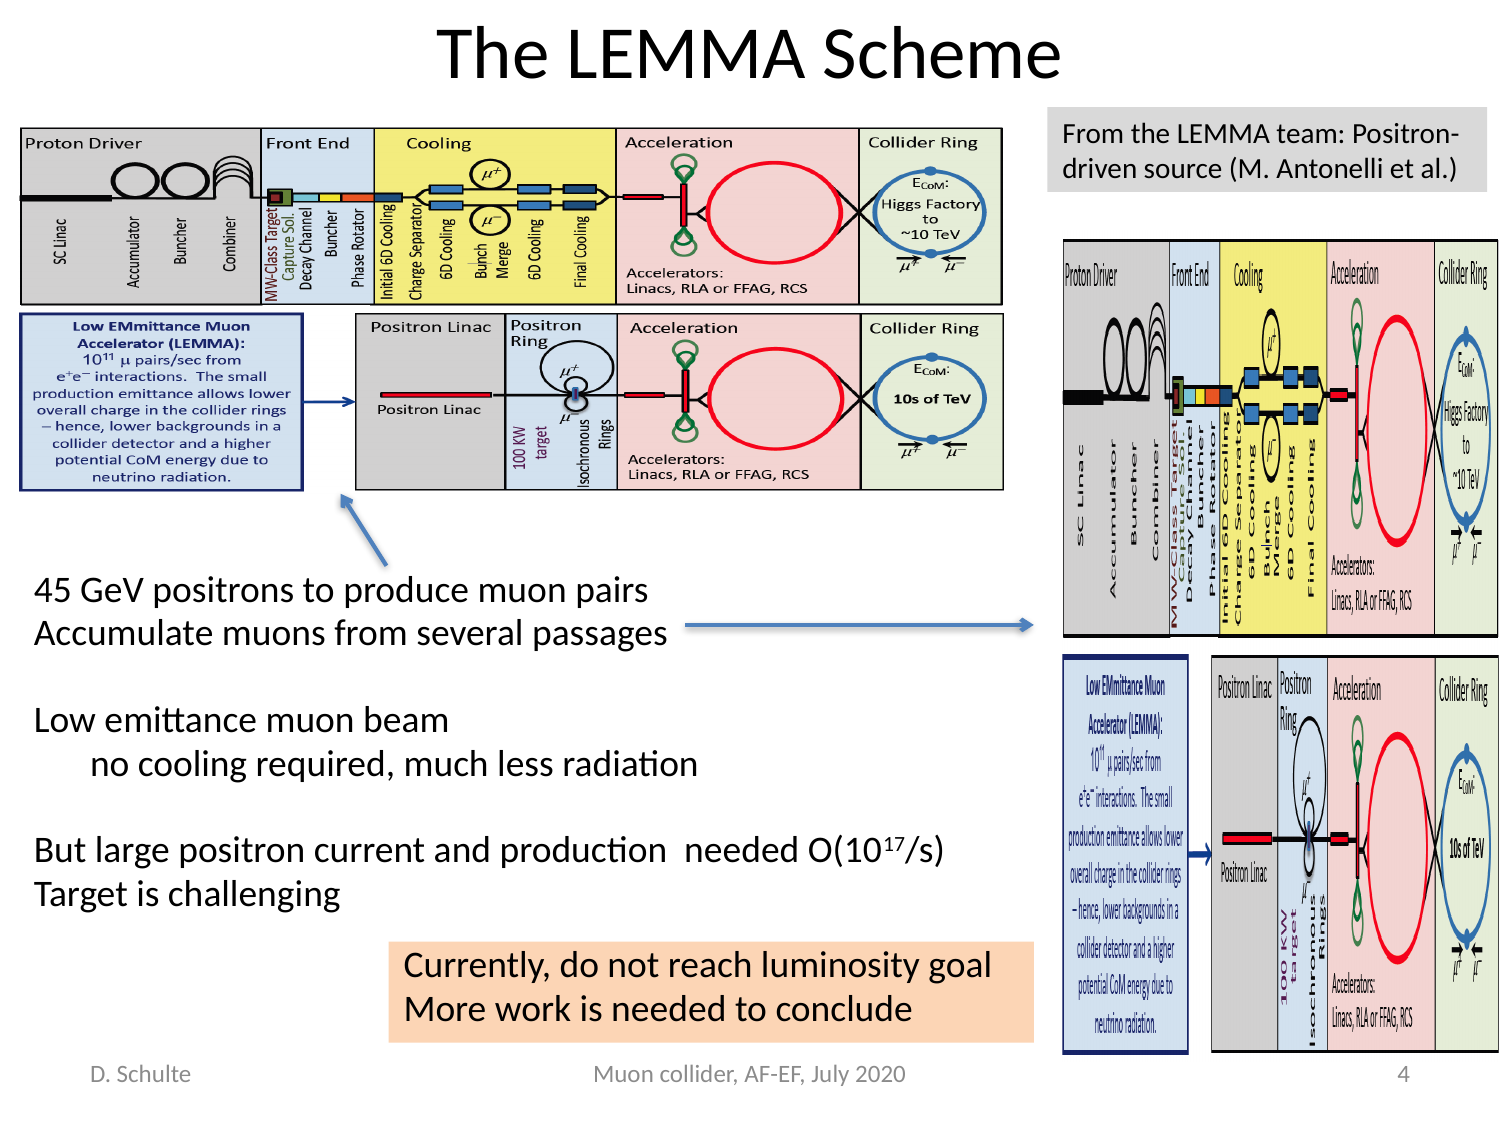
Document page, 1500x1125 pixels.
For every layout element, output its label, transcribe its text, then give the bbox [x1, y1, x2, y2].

list 45 GeV positrons to produce muon pairs Accumulate muons from several passages Low emittance muon beam no cooling required, much less radiation But large positron current and production needed O(1017/s) Target is challenging [18, 565, 1057, 900]
title The LEMMA Scheme [75, 0, 1425, 98]
picture [1062, 230, 1500, 1062]
footer Muon collider, AF-EF, July 2020 [512, 1043, 988, 1103]
slide_number 4 [1074, 1070, 1425, 1103]
picture [18, 122, 1007, 495]
text_box From the LEMMA team: Positron-driven source (M. Antonelli et al.) [1047, 107, 1488, 192]
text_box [340, 493, 387, 567]
slide_number D. Schulte [75, 1042, 425, 1103]
text_box Currently, do not reach luminosity goal More work is needed to conclude [388, 941, 1034, 1043]
